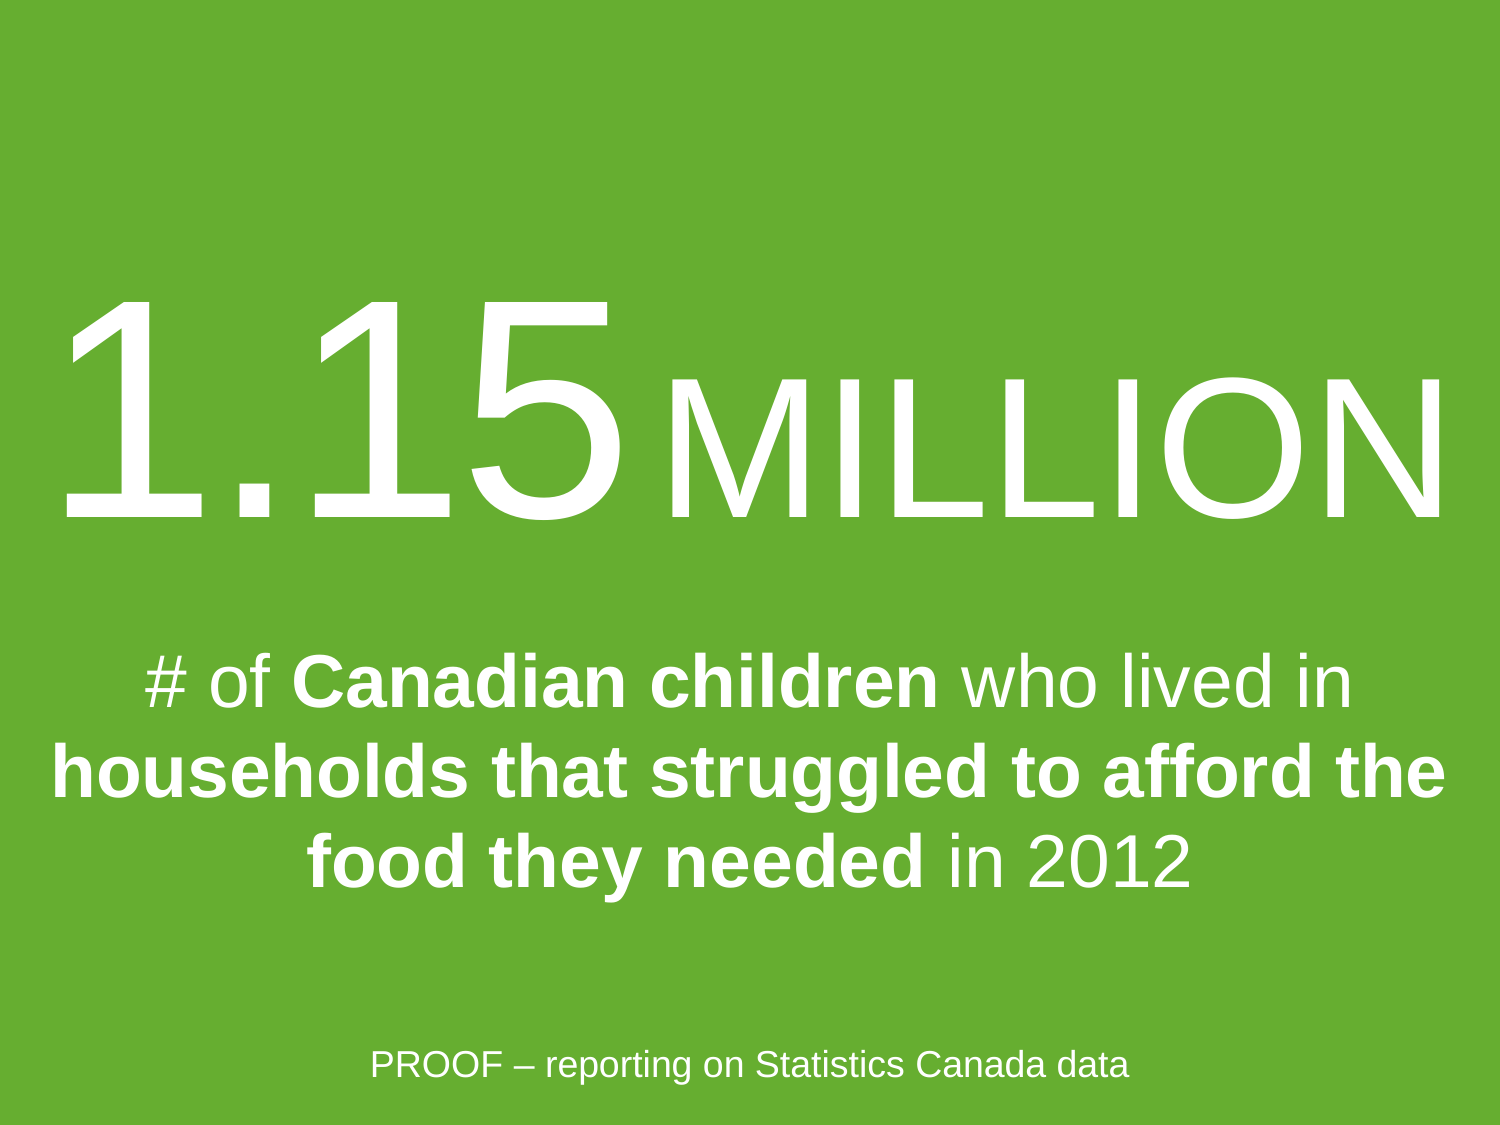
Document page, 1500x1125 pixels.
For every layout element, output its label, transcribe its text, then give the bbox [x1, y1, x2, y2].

list PROOF – reporting on Statistics Canada data [0, 987, 1500, 1093]
list 1.15 MILLION [0, 145, 1500, 588]
title # of Canadian children who lived in households that struggled to afford the food they needed in 2012 [0, 624, 1500, 950]
